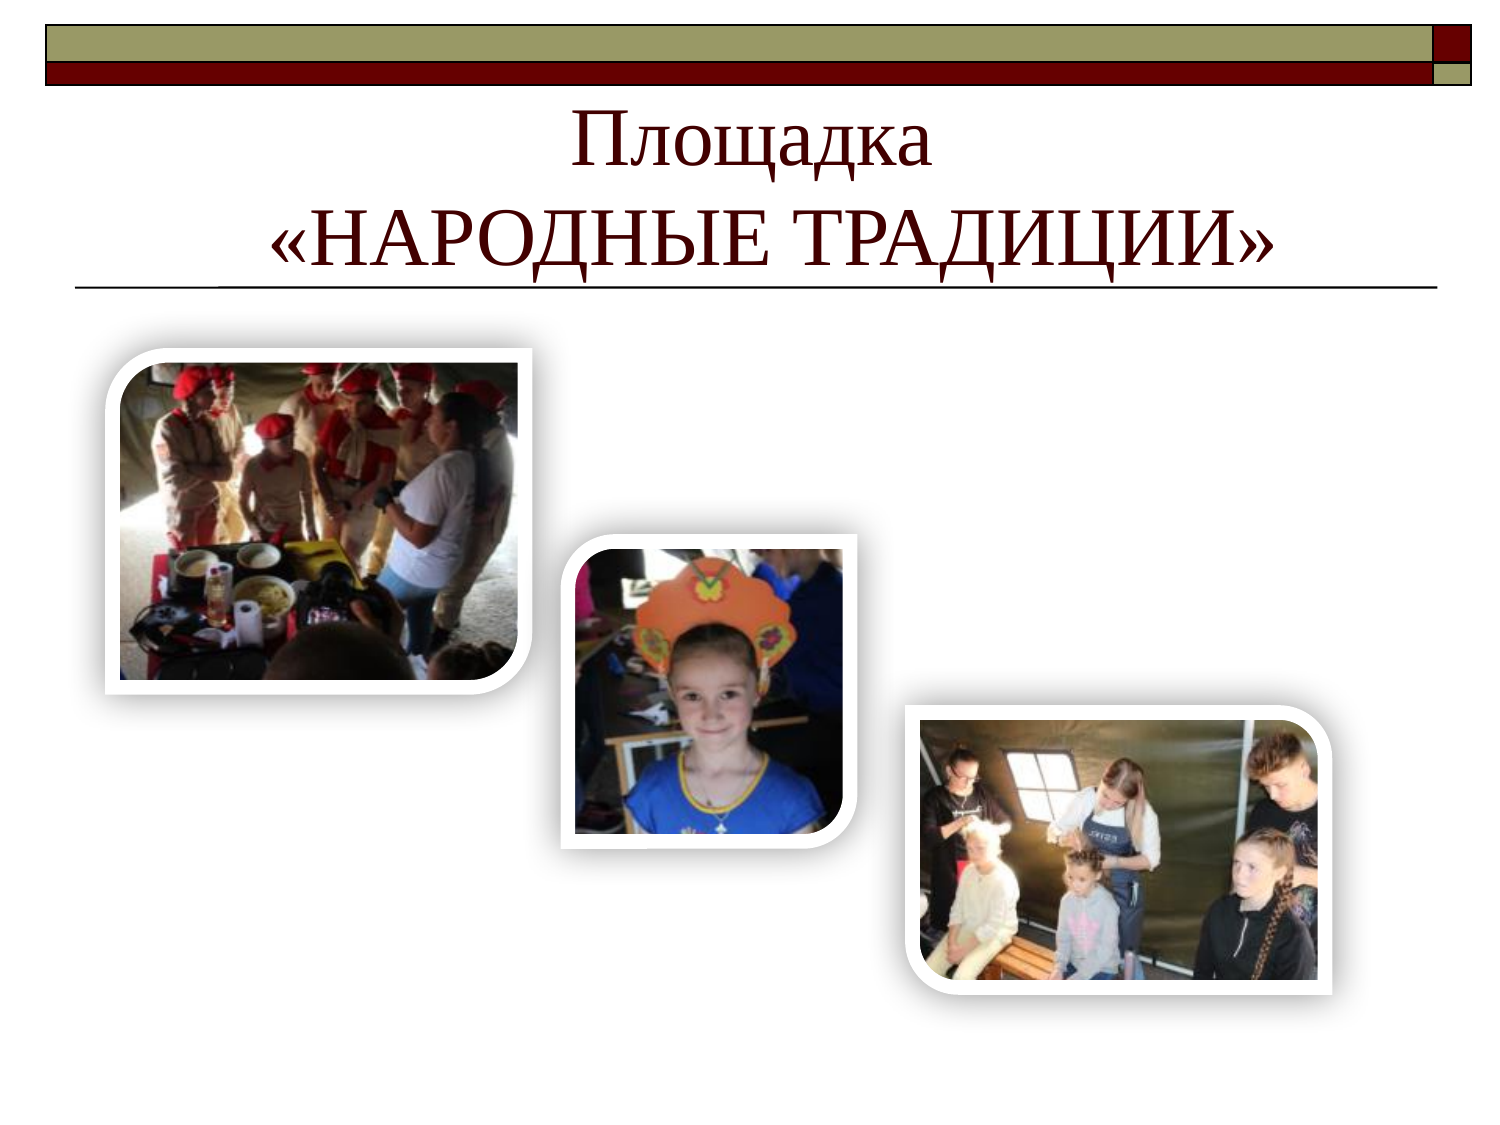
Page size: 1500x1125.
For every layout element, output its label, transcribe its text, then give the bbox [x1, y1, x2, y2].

text_box Площадка «НАРОДНЫЕ ТРАДИЦИИ» [49, 74, 1475, 290]
picture [567, 541, 851, 842]
picture [112, 355, 526, 688]
picture [912, 712, 1326, 988]
